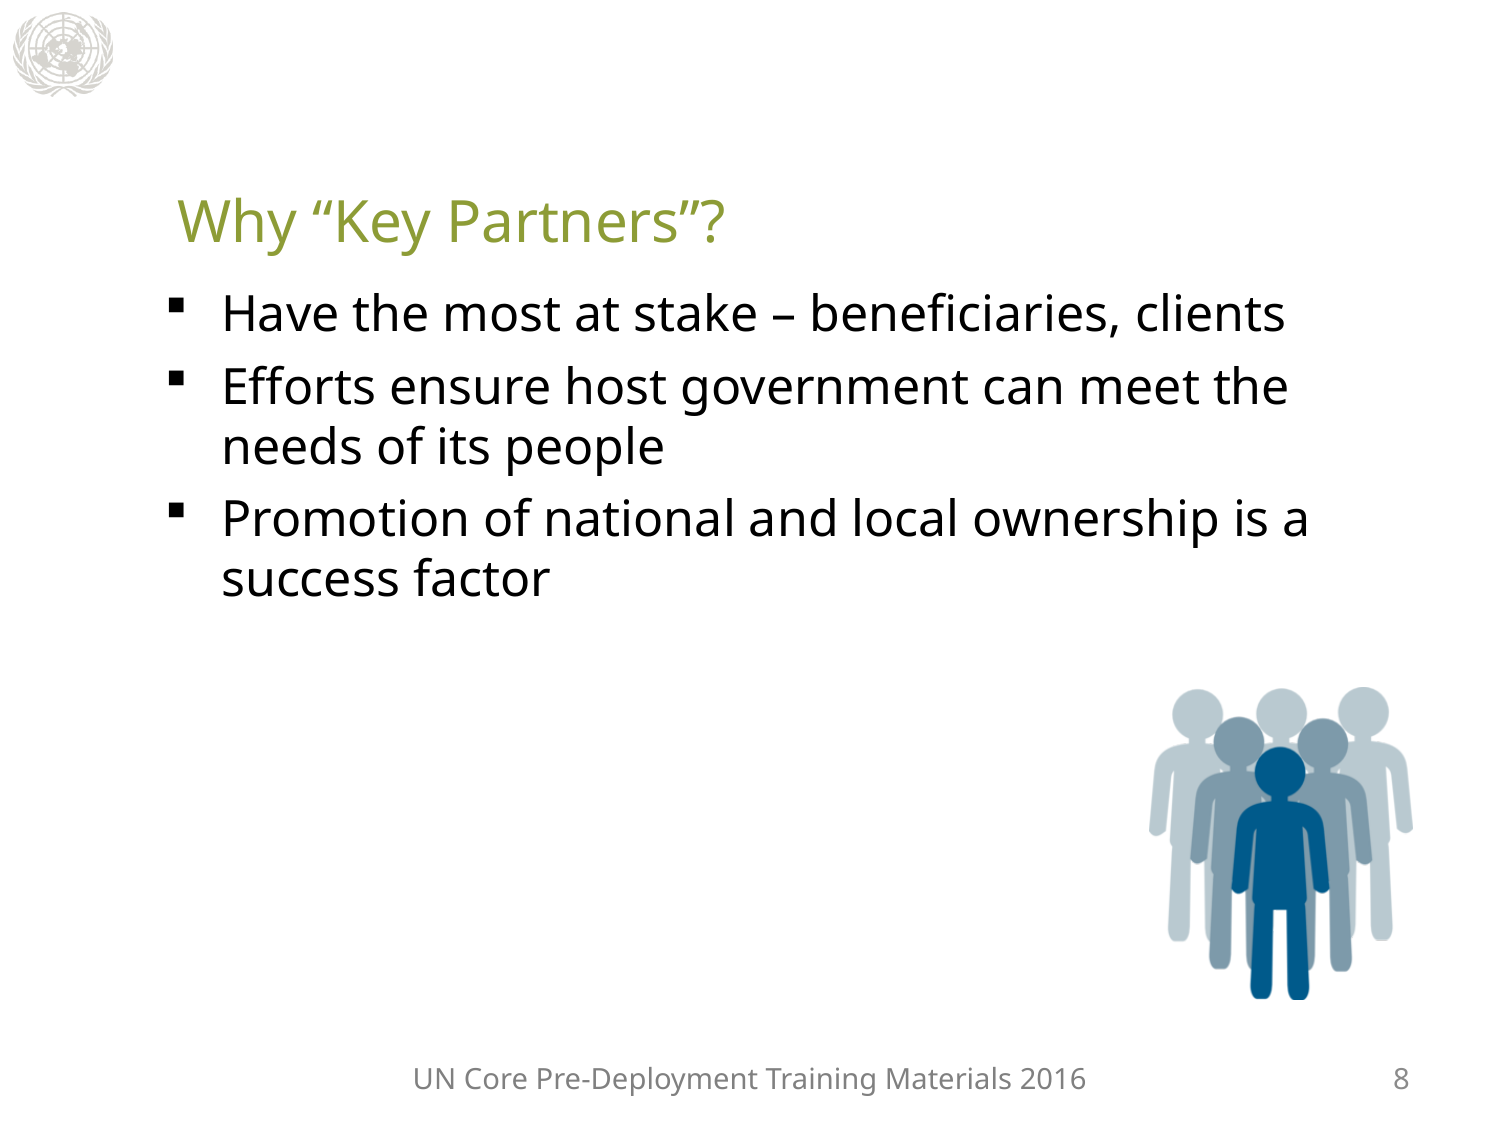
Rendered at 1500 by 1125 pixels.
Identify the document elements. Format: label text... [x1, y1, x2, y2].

text_box Why “Key Partners”? [162, 176, 1475, 262]
picture [13, 12, 113, 97]
picture [1149, 687, 1413, 1001]
slide_number 8 [1074, 1052, 1425, 1104]
text_box Have the most at stake – beneficiaries, clients Efforts ensure host government can meet the needs of its people Promotion of national and local ownership is a success factor [150, 274, 1400, 614]
text_box UN Core Pre-Deployment Training Materials 2016 [350, 1052, 1074, 1103]
